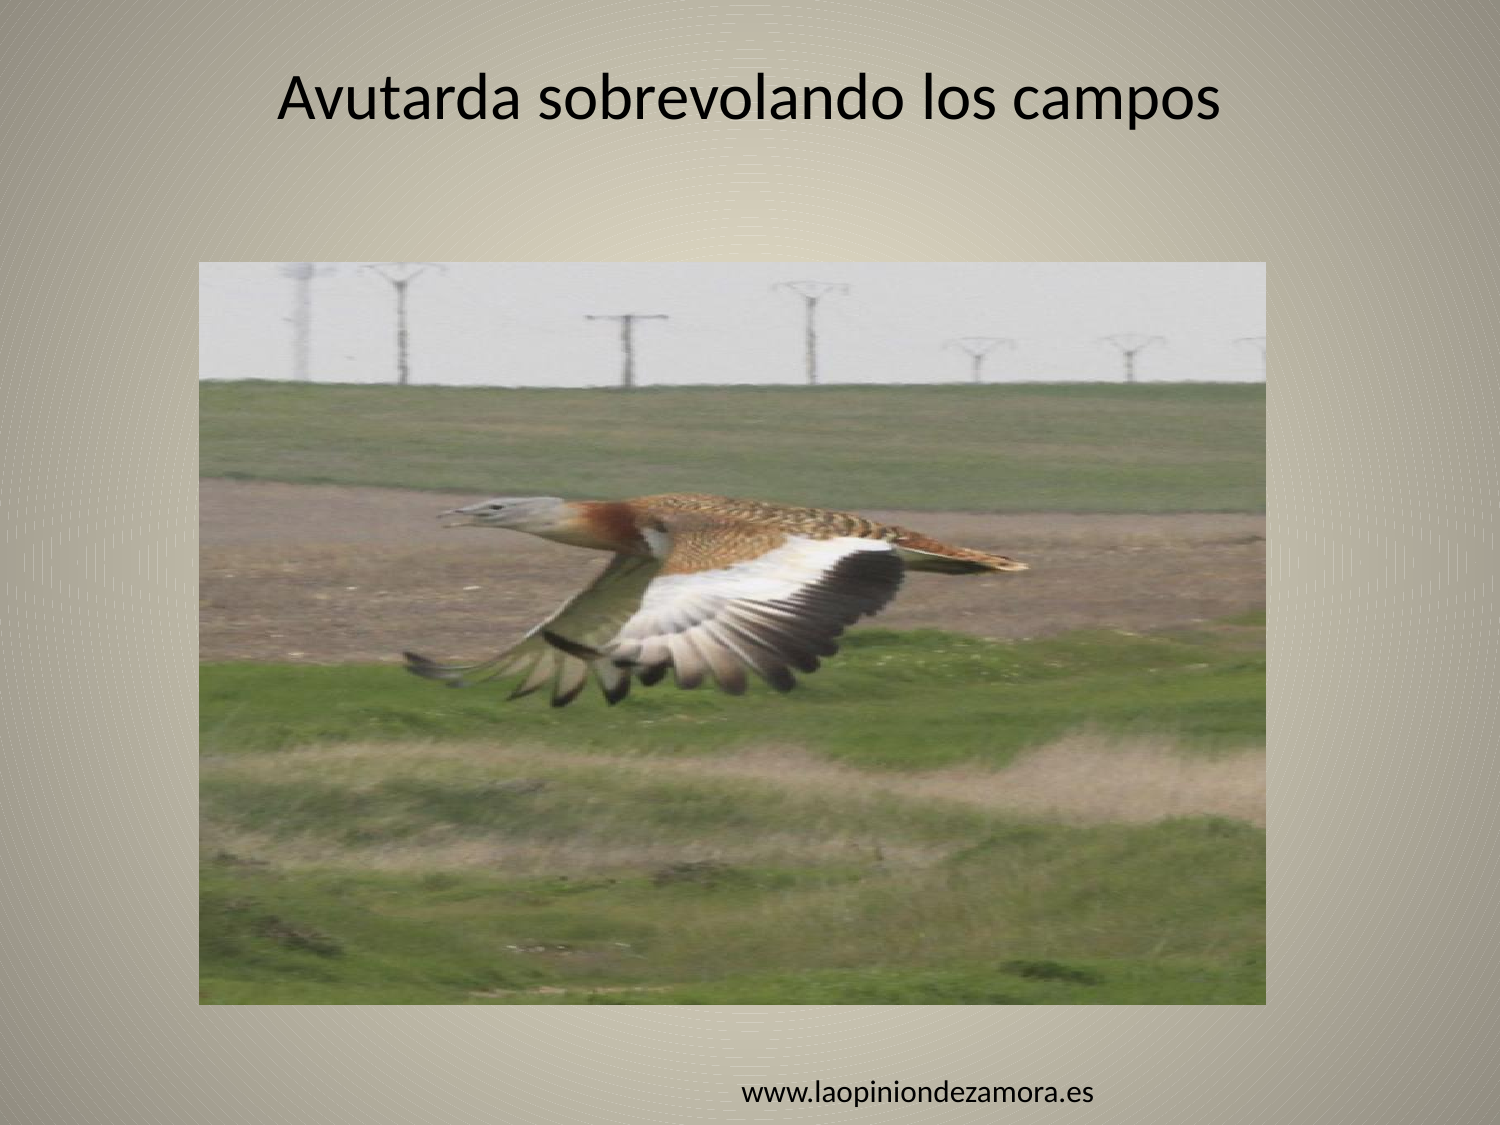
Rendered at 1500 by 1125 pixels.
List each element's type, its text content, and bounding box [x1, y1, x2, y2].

text_box www.laopiniondezamora.es [726, 1064, 1219, 1117]
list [198, 262, 1266, 1006]
title Avutarda sobrevolando los campos [75, 45, 1425, 141]
